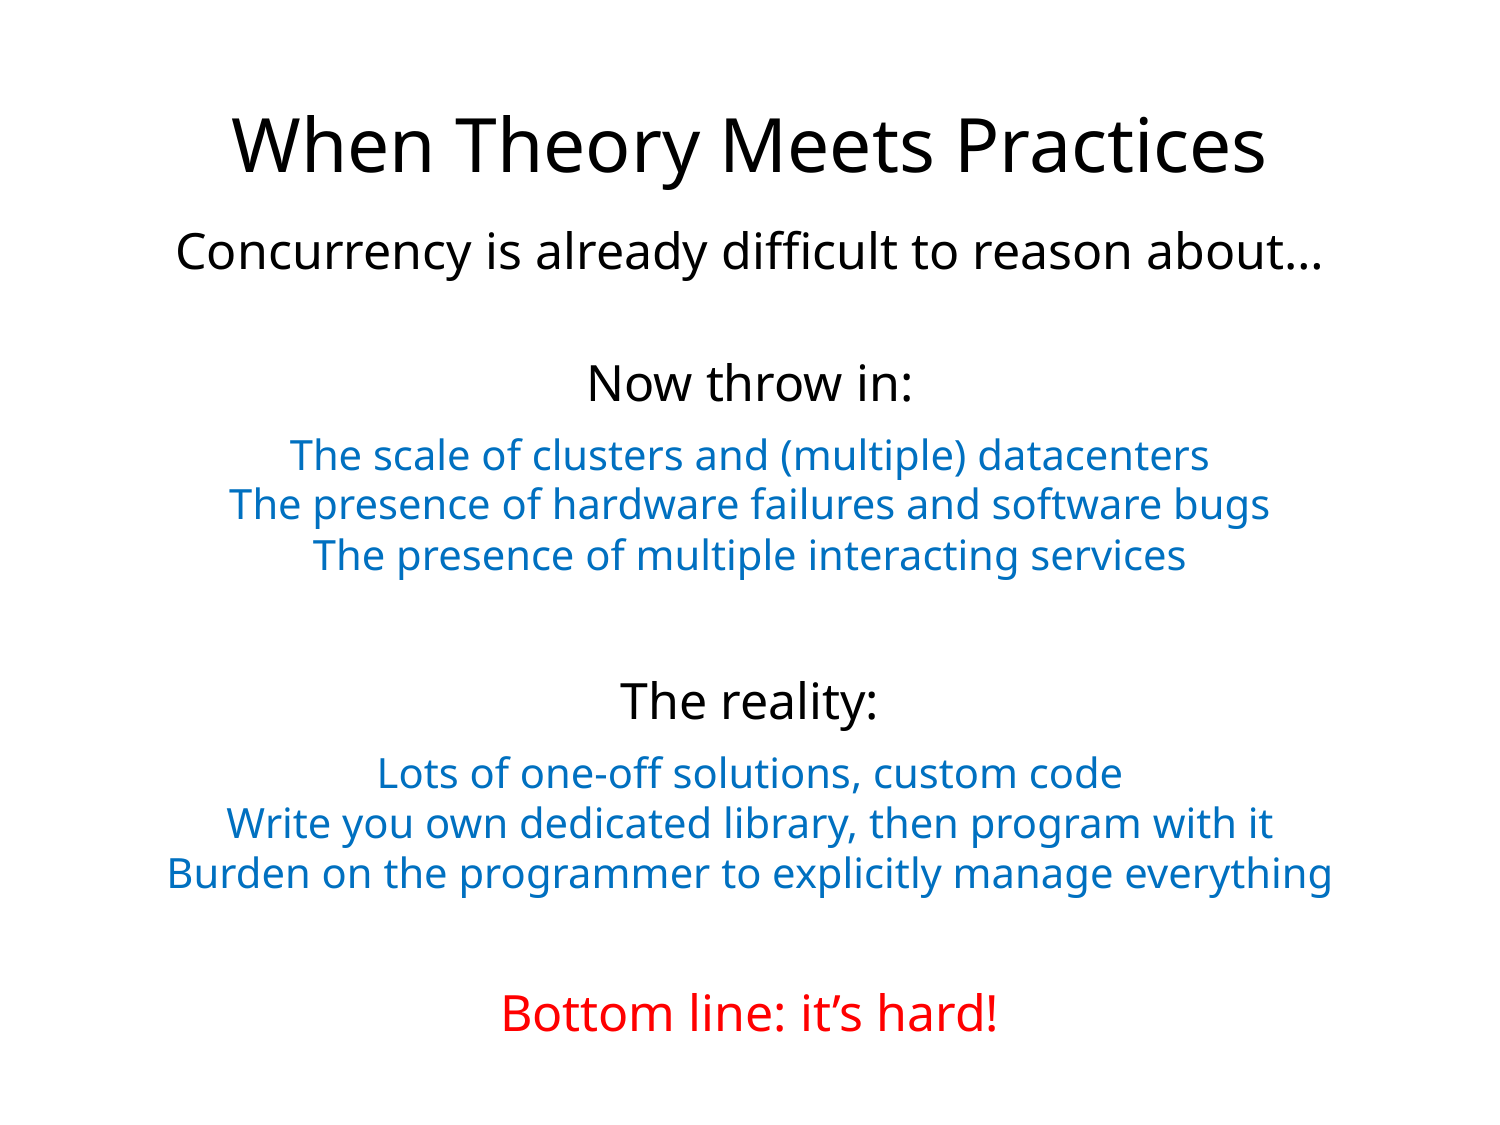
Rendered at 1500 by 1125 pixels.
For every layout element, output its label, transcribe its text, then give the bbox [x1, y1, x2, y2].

text_box Concurrency is already difficult to reason about… [0, 211, 1500, 287]
text_box When Theory Meets Practices [0, 90, 1500, 203]
text_box The reality: [0, 662, 1500, 738]
text_box Now throw in: [0, 344, 1500, 419]
text_box The scale of clusters and (multiple) datacenters The presence of hardware failures and software bugs The presence of multiple interacting services [0, 420, 1500, 586]
text_box Lots of one-off solutions, custom code Write you own dedicated library, then program with it Burden on the programmer to explicitly manage everything [0, 739, 1500, 905]
text_box Bottom line: it’s hard! [0, 974, 1500, 1049]
